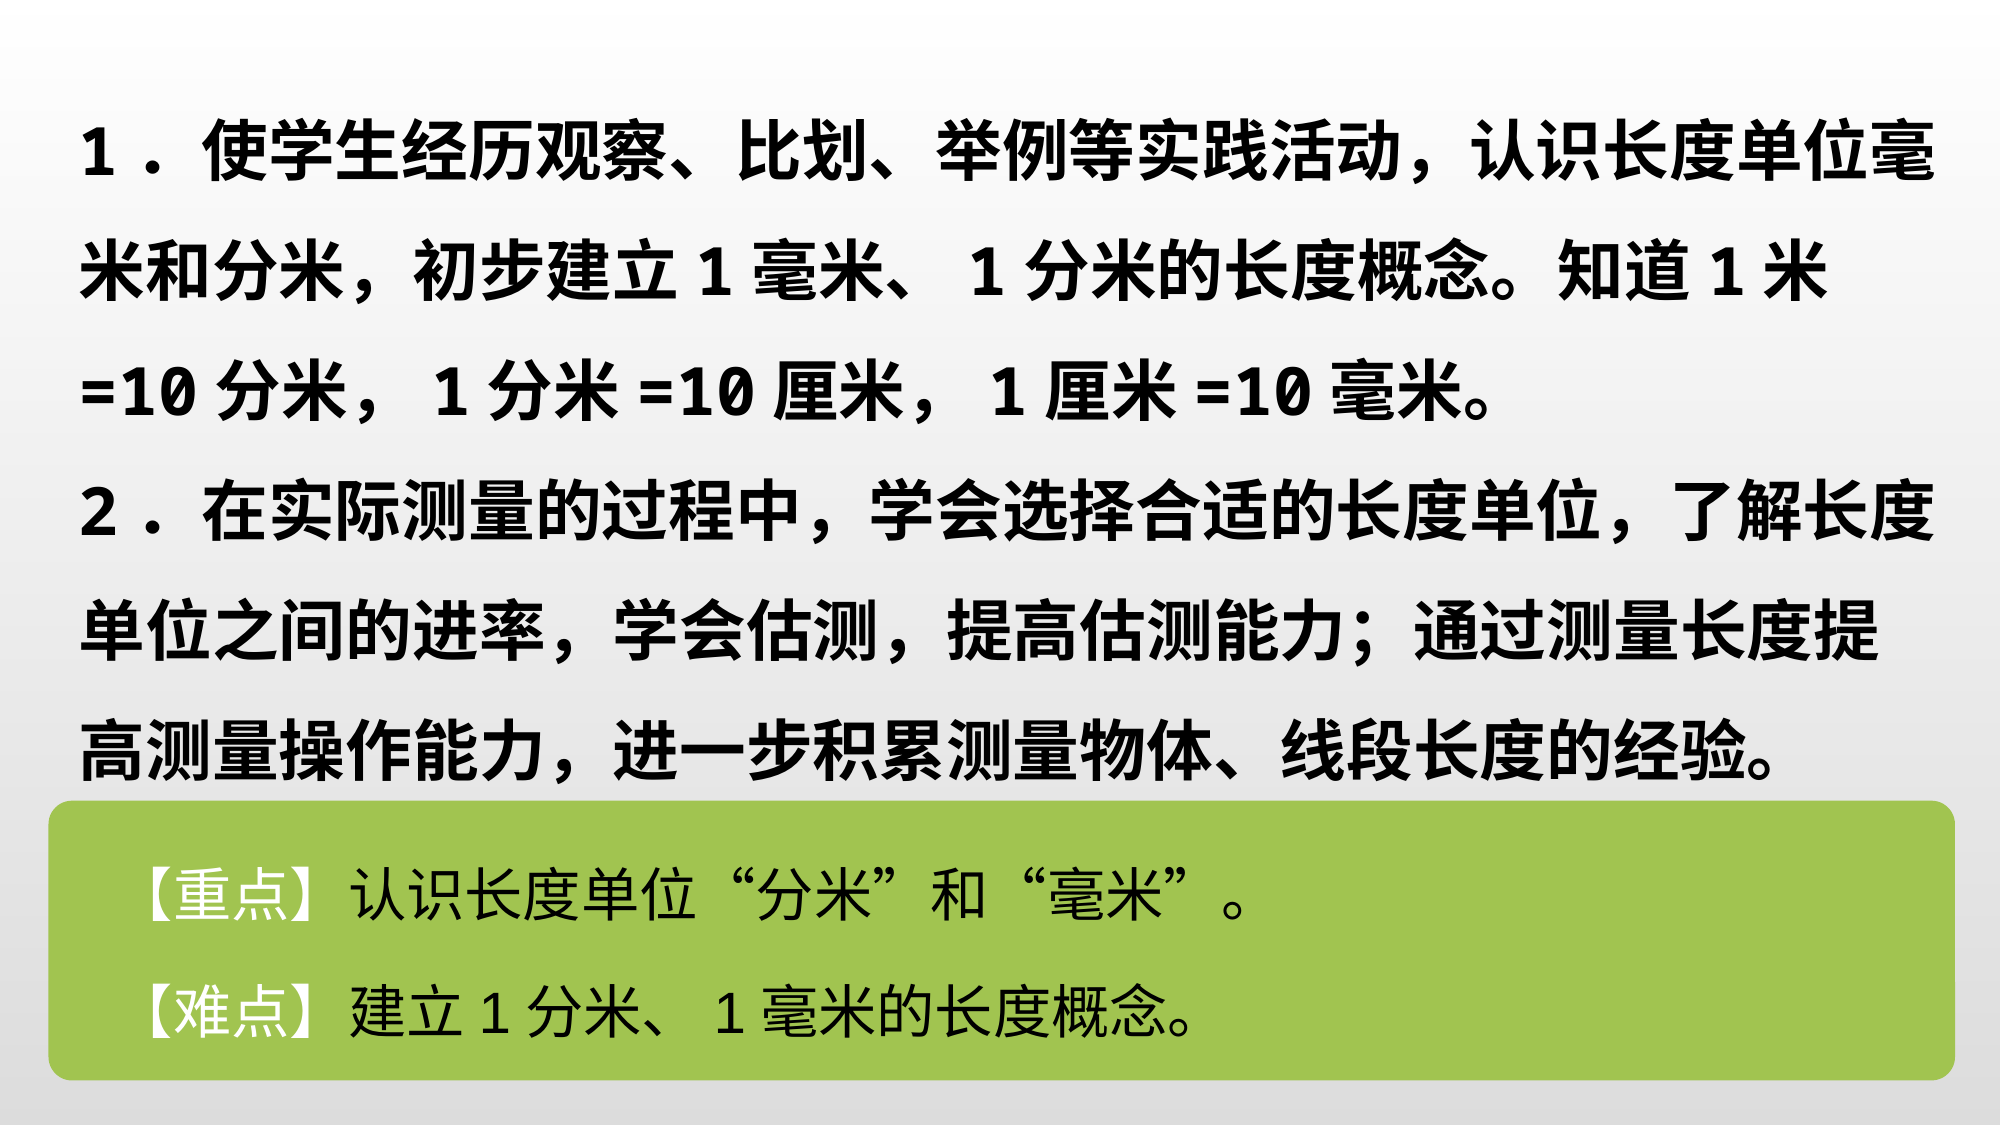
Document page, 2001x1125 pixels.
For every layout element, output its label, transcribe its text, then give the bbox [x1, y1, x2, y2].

text_box 【难点】建立1分米、1毫米的长度概念。 [100, 933, 1888, 1053]
text_box [47, 799, 1957, 1082]
text_box 1．使学生经历观察、比划、举例等实践活动，认识长度单位毫米和分米，初步建立1毫米、1分米的长度概念。知道1米=10分米，1分米=10厘米，1厘米=10毫米。 2．在实际测量的过程中，学会选择合适的长度单位，了解长度单位之间的进率，学会估测，提高估测能力；通过测量长度提高测量操作能力，进一步积累测量物体、线段长度的经验。 [64, 61, 1956, 796]
text_box 【重点】认识长度单位“分米”和“毫米”。 [100, 815, 1888, 933]
